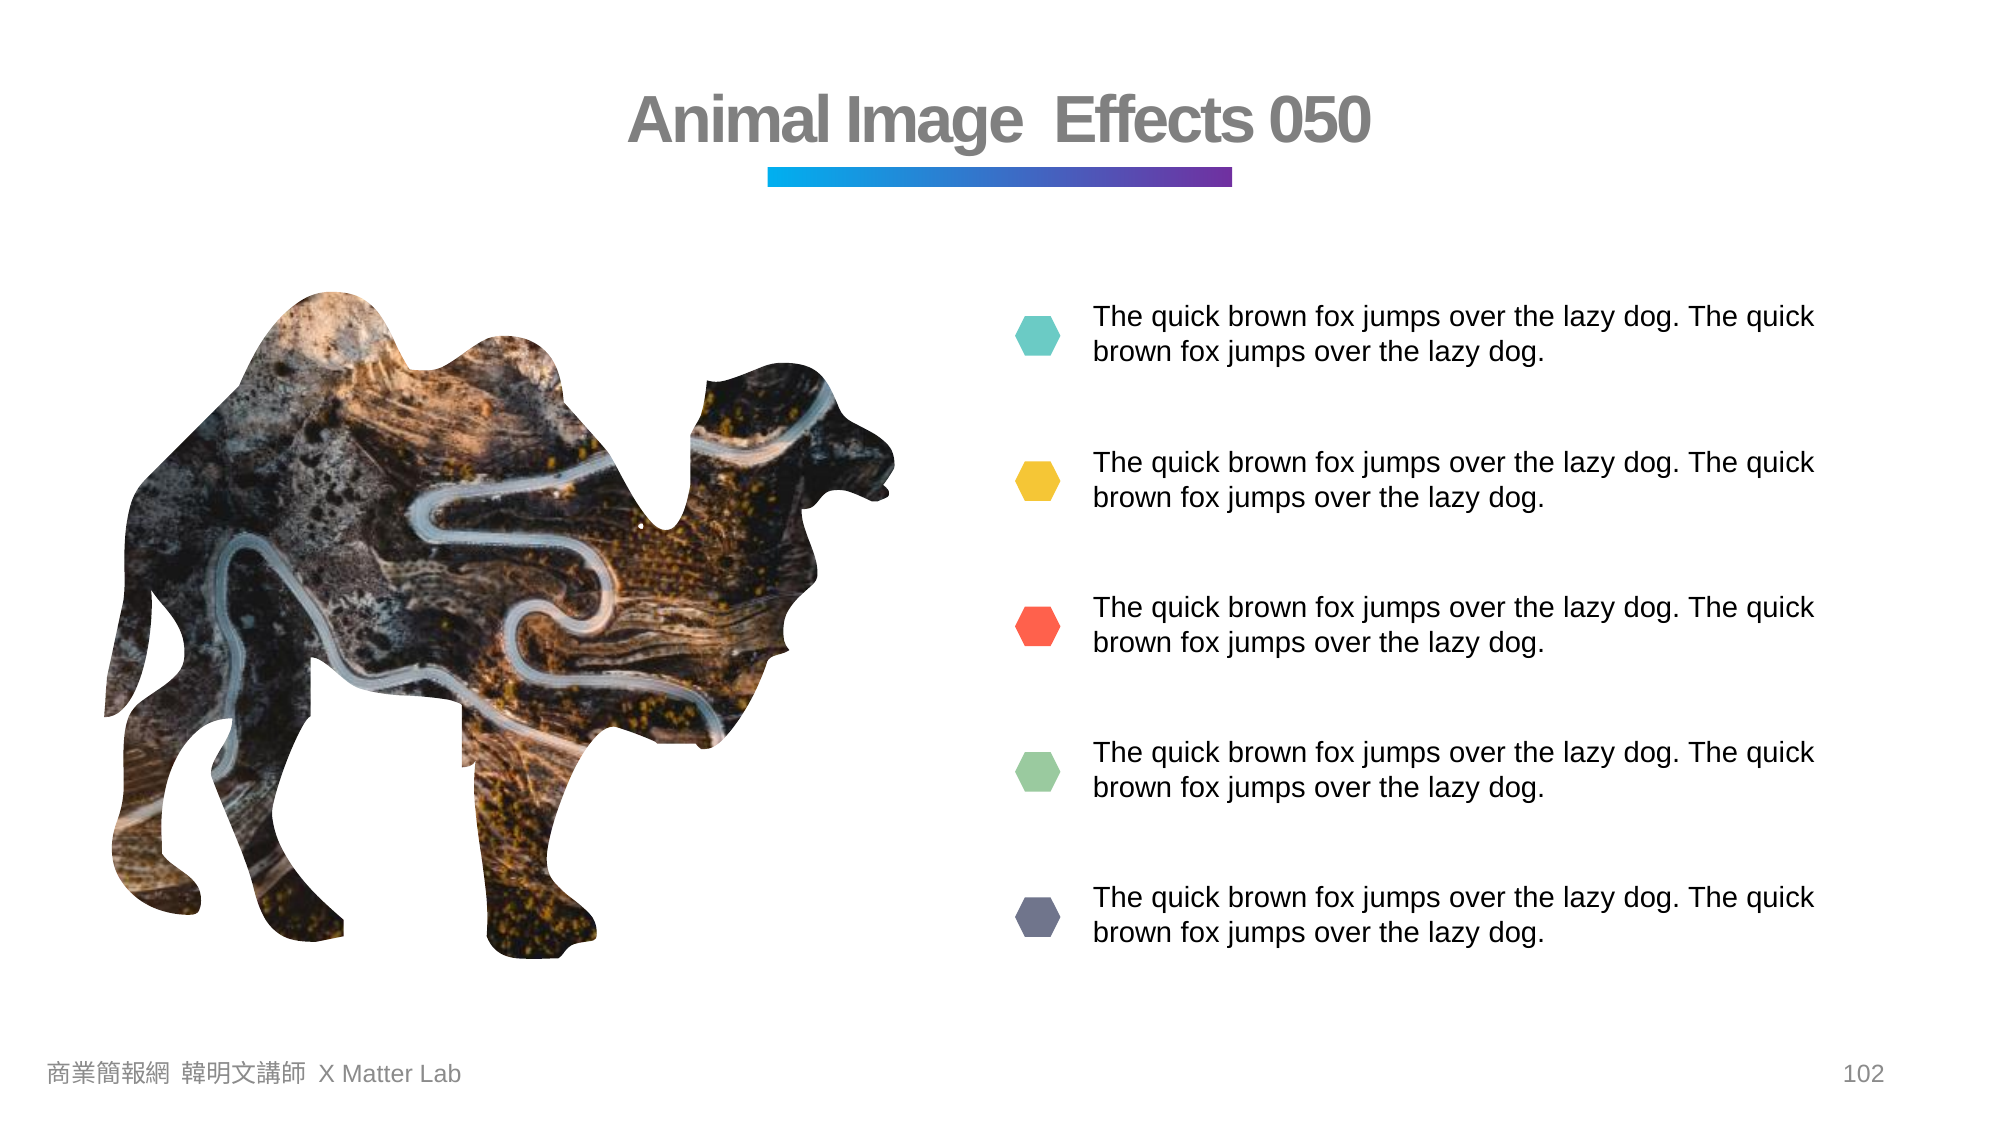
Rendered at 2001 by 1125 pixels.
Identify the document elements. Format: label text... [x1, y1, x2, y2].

text_box [1015, 897, 1061, 937]
slide_number 101 [1433, 1042, 1900, 1103]
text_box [609, 68, 1391, 187]
text_box [1015, 316, 1061, 356]
text_box The quick brown fox jumps over the lazy dog. The quick brown fox jumps over the lazy dog. [1078, 580, 1900, 666]
text_box The quick brown fox jumps over the lazy dog. The quick brown fox jumps over the lazy dog. [1078, 435, 1900, 521]
text_box [1015, 606, 1061, 647]
text_box The quick brown fox jumps over the lazy dog. The quick brown fox jumps over the lazy dog. [1078, 726, 1900, 811]
picture [103, 291, 895, 960]
footer 商業簡報網 韓明文講師 X Matter Lab [30, 1042, 665, 1103]
text_box The quick brown fox jumps over the lazy dog. The quick brown fox jumps over the lazy dog. [1078, 290, 1900, 375]
text_box The quick brown fox jumps over the lazy dog. The quick brown fox jumps over the lazy dog. [1078, 871, 1900, 957]
text_box [1015, 461, 1061, 501]
text_box [1015, 752, 1061, 792]
